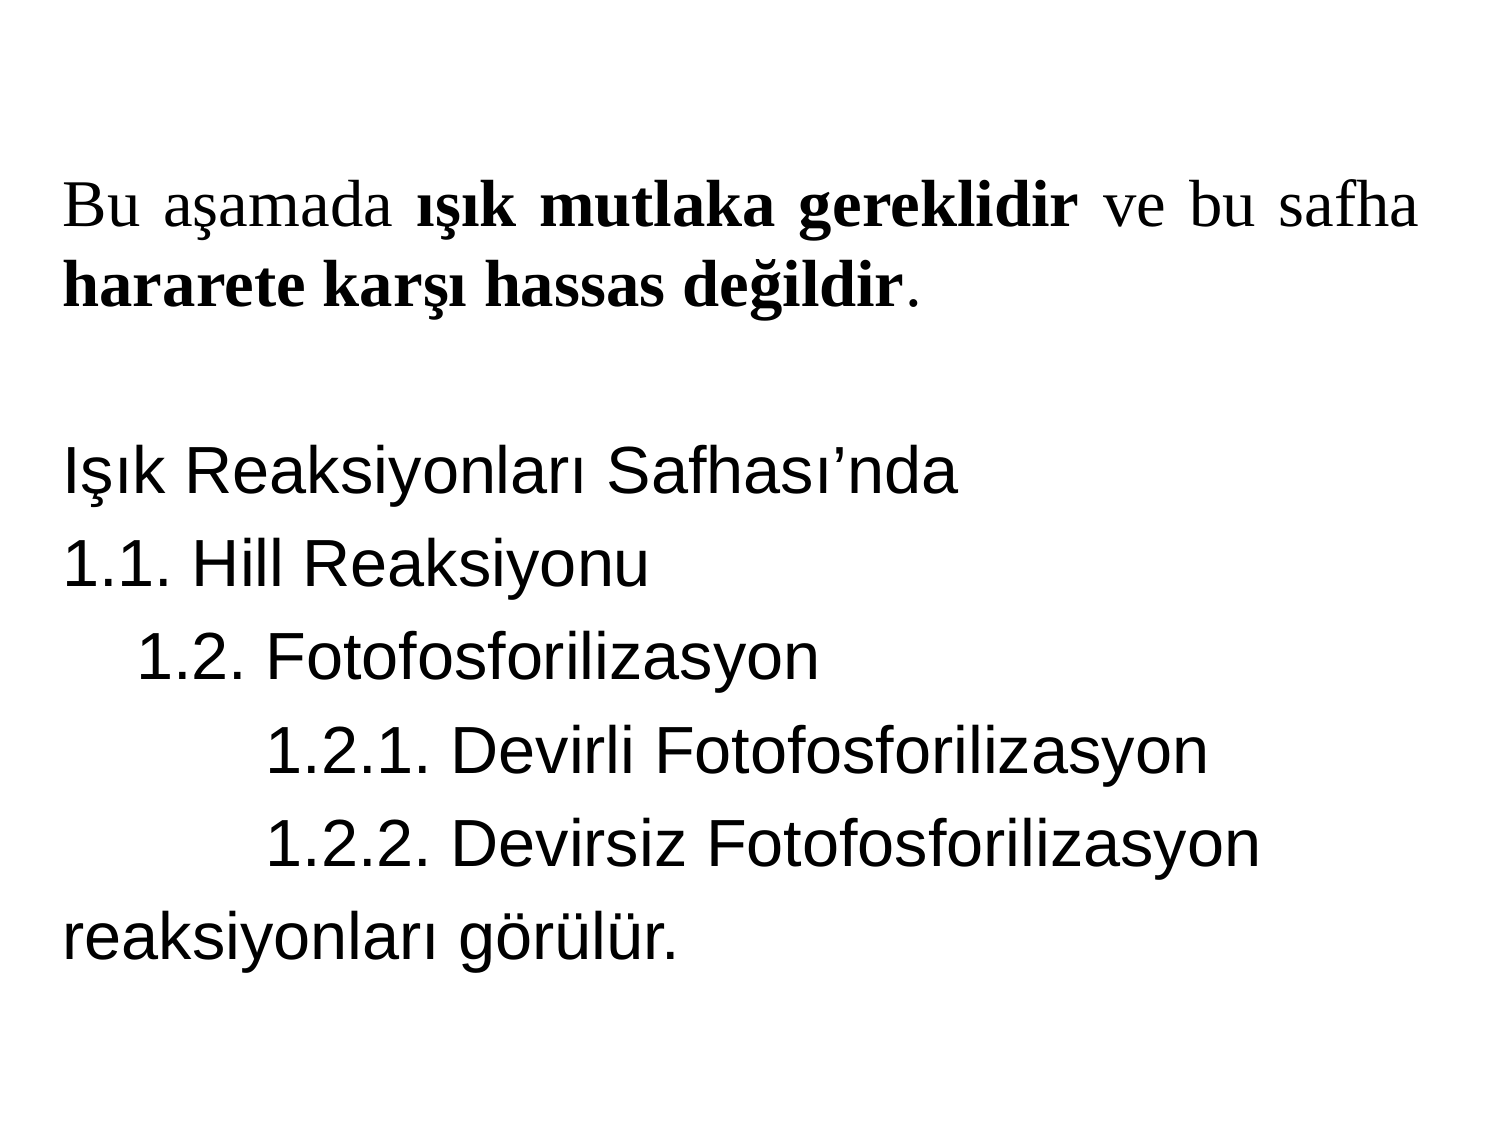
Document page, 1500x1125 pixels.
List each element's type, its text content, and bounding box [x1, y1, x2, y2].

subtitle Bu aşamada ışık mutlaka gereklidir ve bu safha hararete karşı hassas değildir. Işık Reaksiyonları Safhası’nda 1.1. Hill Reaksiyonu 1.2. Fotofosforilizasyon 1.2.1. Devirli Fotofosforilizasyon 1.2.2. Devirsiz Fotofosforilizasyon reaksiyonları görülür. [47, 59, 1436, 1047]
